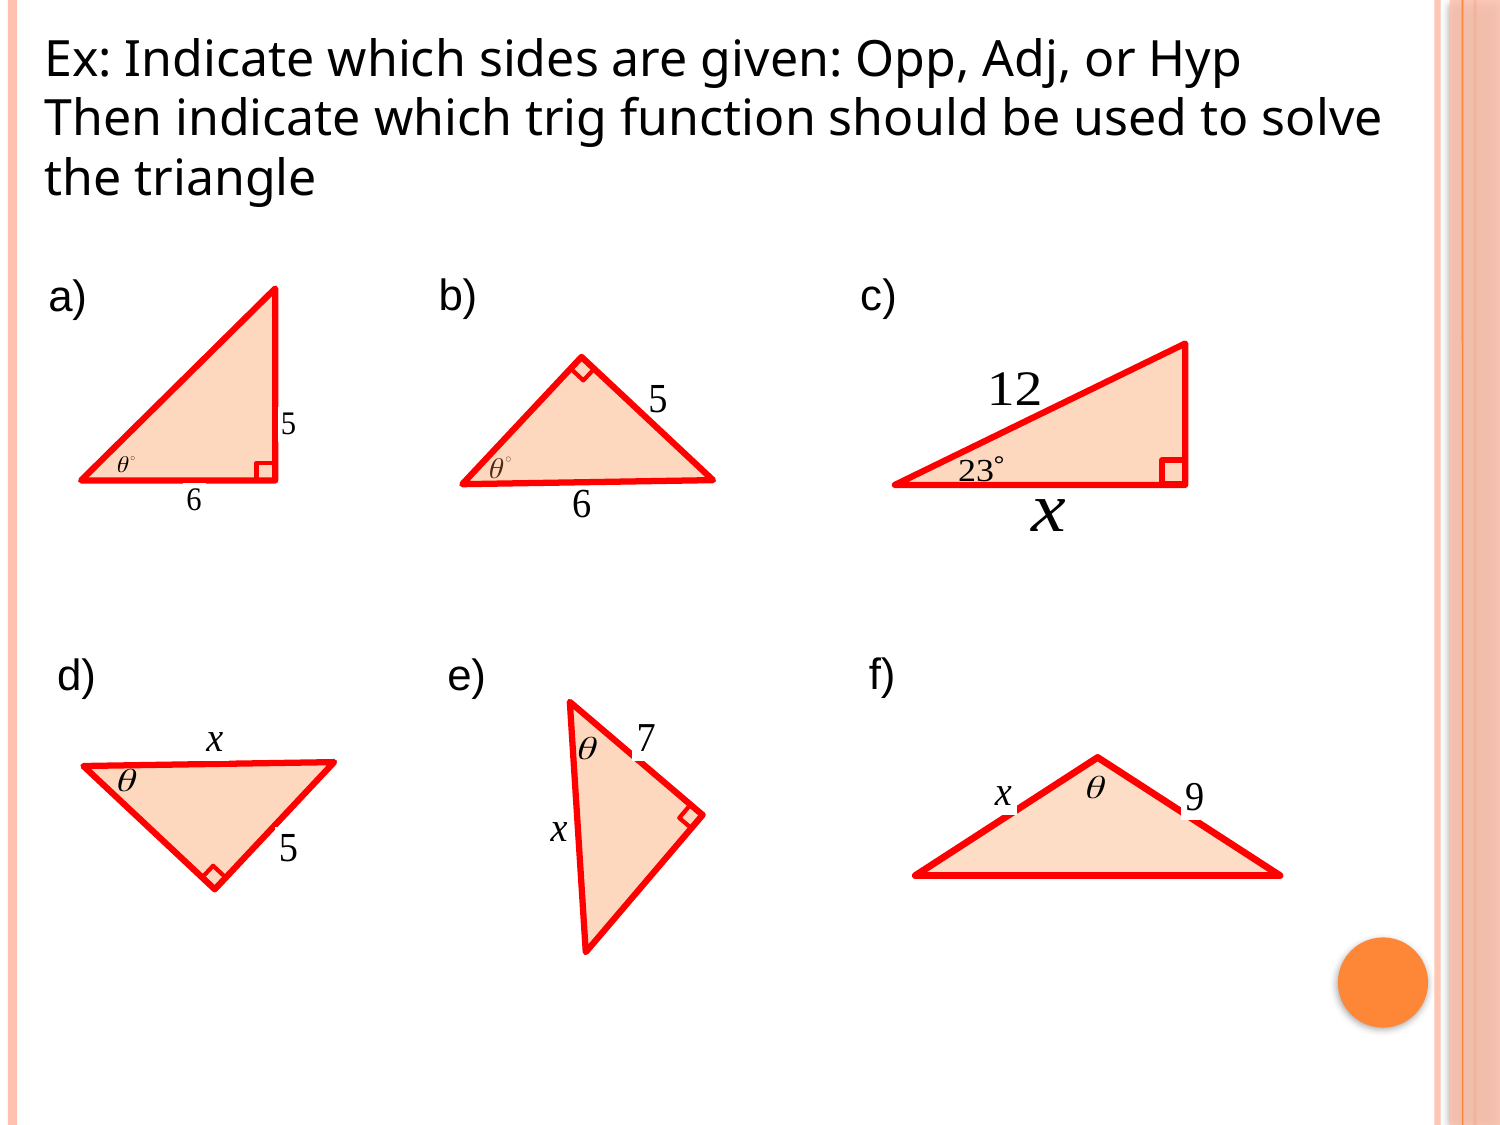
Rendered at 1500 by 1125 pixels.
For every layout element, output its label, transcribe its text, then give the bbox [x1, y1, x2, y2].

list Ex: Indicate which sides are given: Opp, Adj, or Hyp [29, 19, 1459, 78]
text_box e) [432, 638, 515, 707]
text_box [80, 287, 302, 519]
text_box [496, 394, 679, 570]
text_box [894, 343, 1186, 486]
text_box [118, 676, 300, 852]
text_box d) [42, 639, 124, 707]
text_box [1180, 775, 1212, 821]
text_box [1080, 767, 1113, 808]
text_box c) [845, 259, 928, 327]
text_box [542, 816, 574, 852]
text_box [643, 377, 675, 391]
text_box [572, 728, 605, 769]
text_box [952, 451, 1014, 490]
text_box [111, 760, 144, 801]
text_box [198, 725, 230, 762]
text_box b) [423, 259, 506, 327]
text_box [984, 359, 1051, 415]
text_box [1015, 484, 1082, 550]
text_box f) [853, 638, 936, 706]
text_box Then indicate which trig function should be used to solve the triangle [29, 78, 1459, 161]
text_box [631, 716, 662, 762]
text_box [485, 445, 491, 486]
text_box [987, 779, 1018, 816]
text_box [913, 755, 1283, 878]
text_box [274, 826, 305, 872]
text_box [487, 739, 669, 915]
text_box a) [33, 260, 116, 328]
